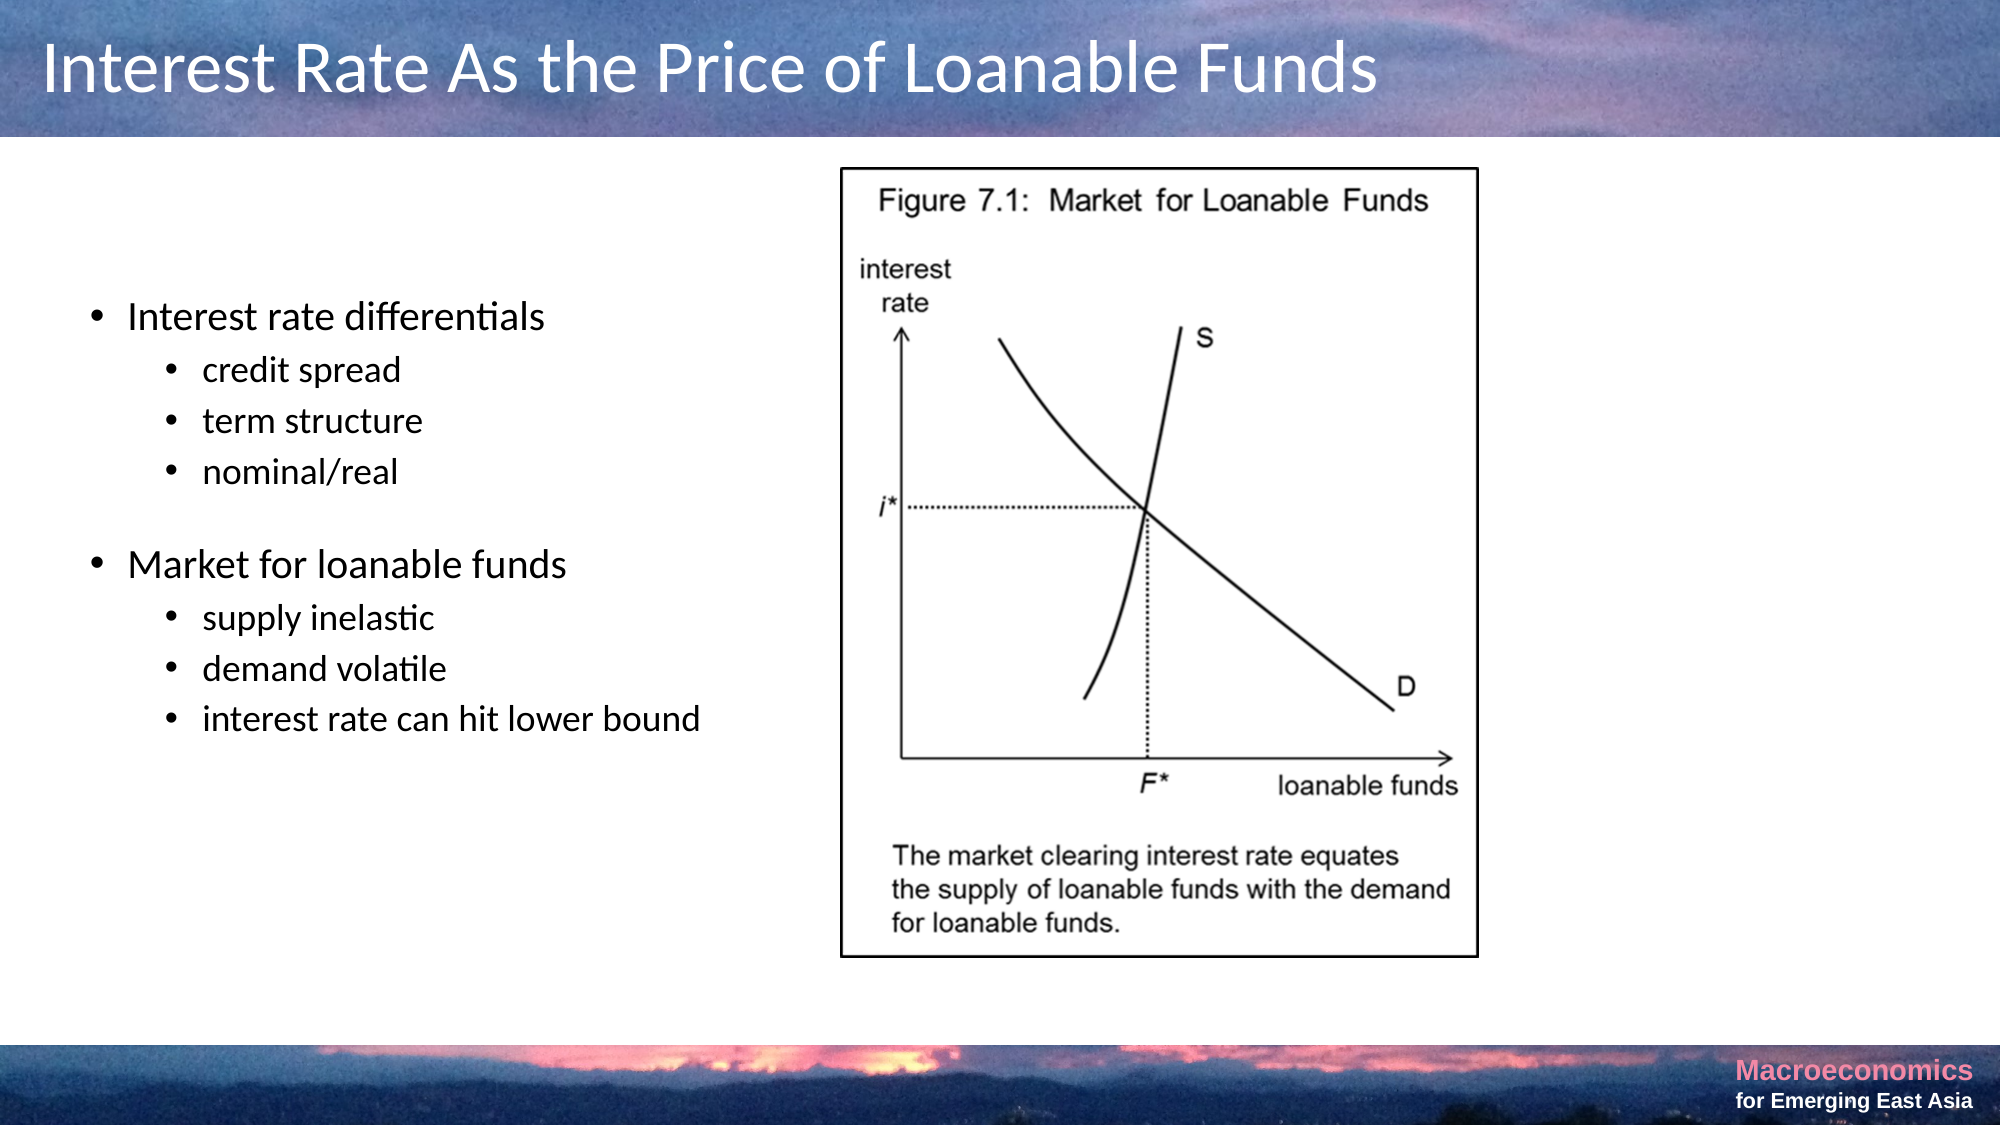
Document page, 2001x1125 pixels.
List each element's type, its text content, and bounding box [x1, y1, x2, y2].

text_box Interest rate differentials credit spread term structure nominal/real Market for loanable funds supply inelastic demand volatile interest rate can hit lower bound [74, 287, 786, 744]
picture [840, 167, 1479, 958]
title Interest Rate As the Price of Loanable Funds [26, 29, 1751, 108]
picture [0, 0, 2000, 137]
picture [0, 1045, 2000, 1125]
